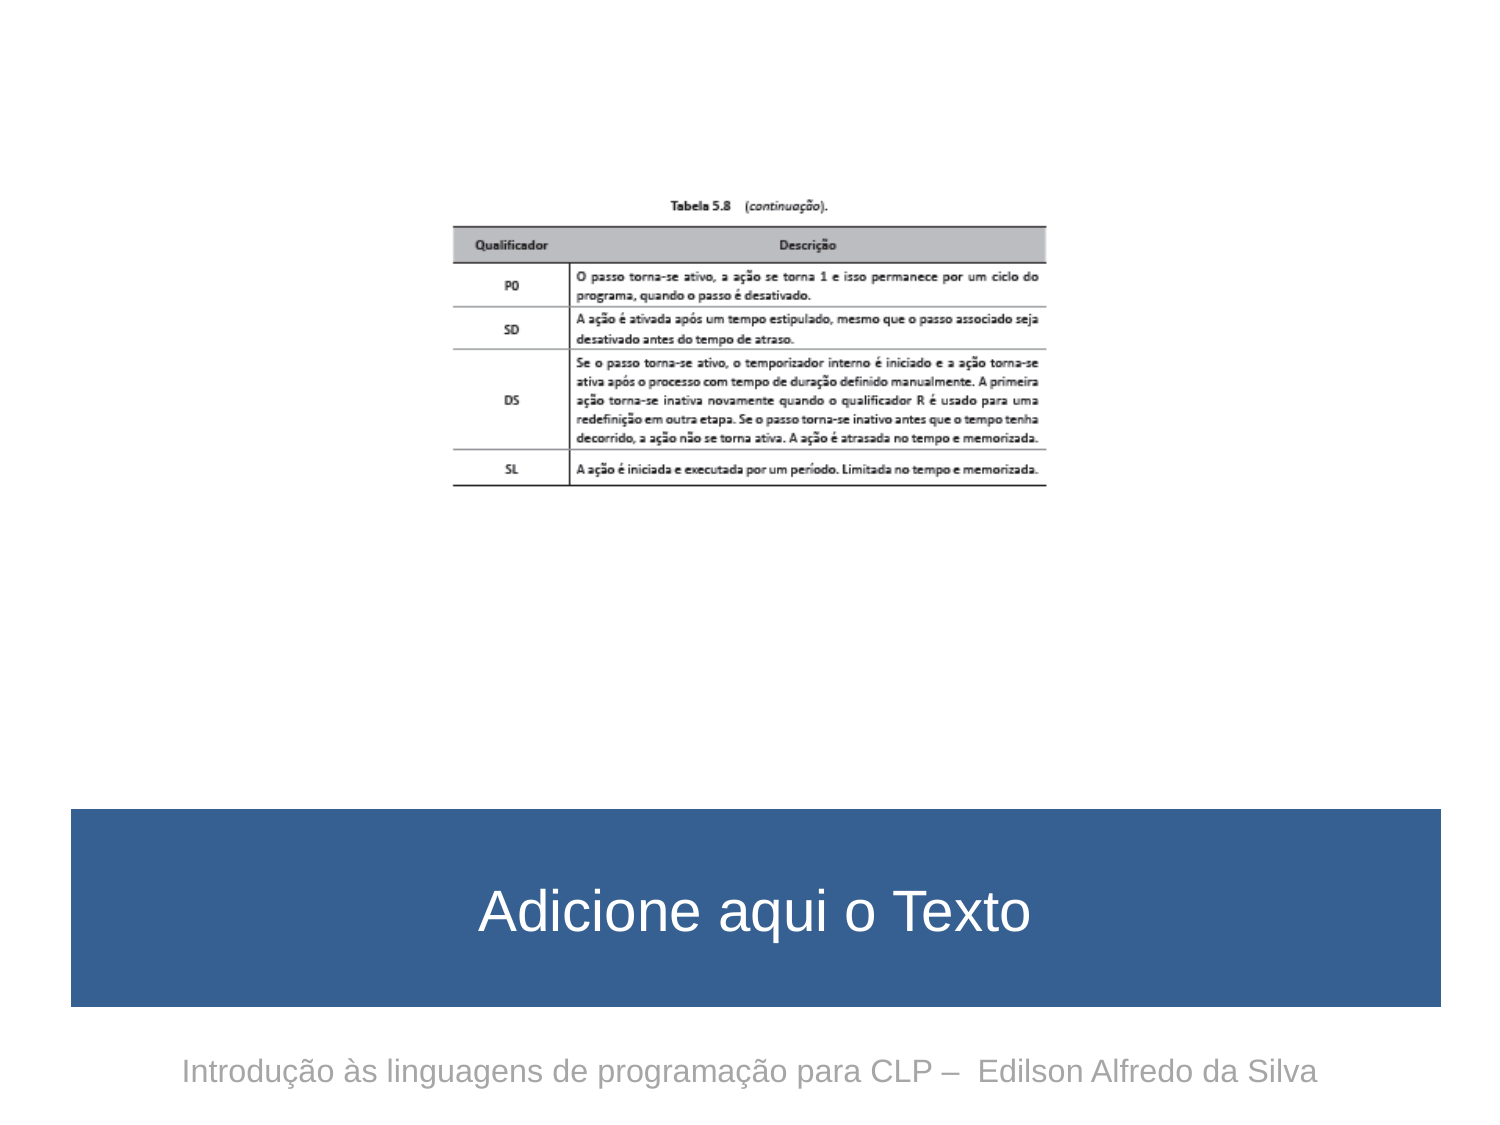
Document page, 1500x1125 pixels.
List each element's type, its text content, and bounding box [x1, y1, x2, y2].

picture [422, 184, 1078, 496]
text_box Adicione aqui o Texto [70, 808, 1442, 1008]
footer Introdução às linguagens de programação para CLP – Edilson Alfredo da Silva [0, 1042, 1500, 1103]
